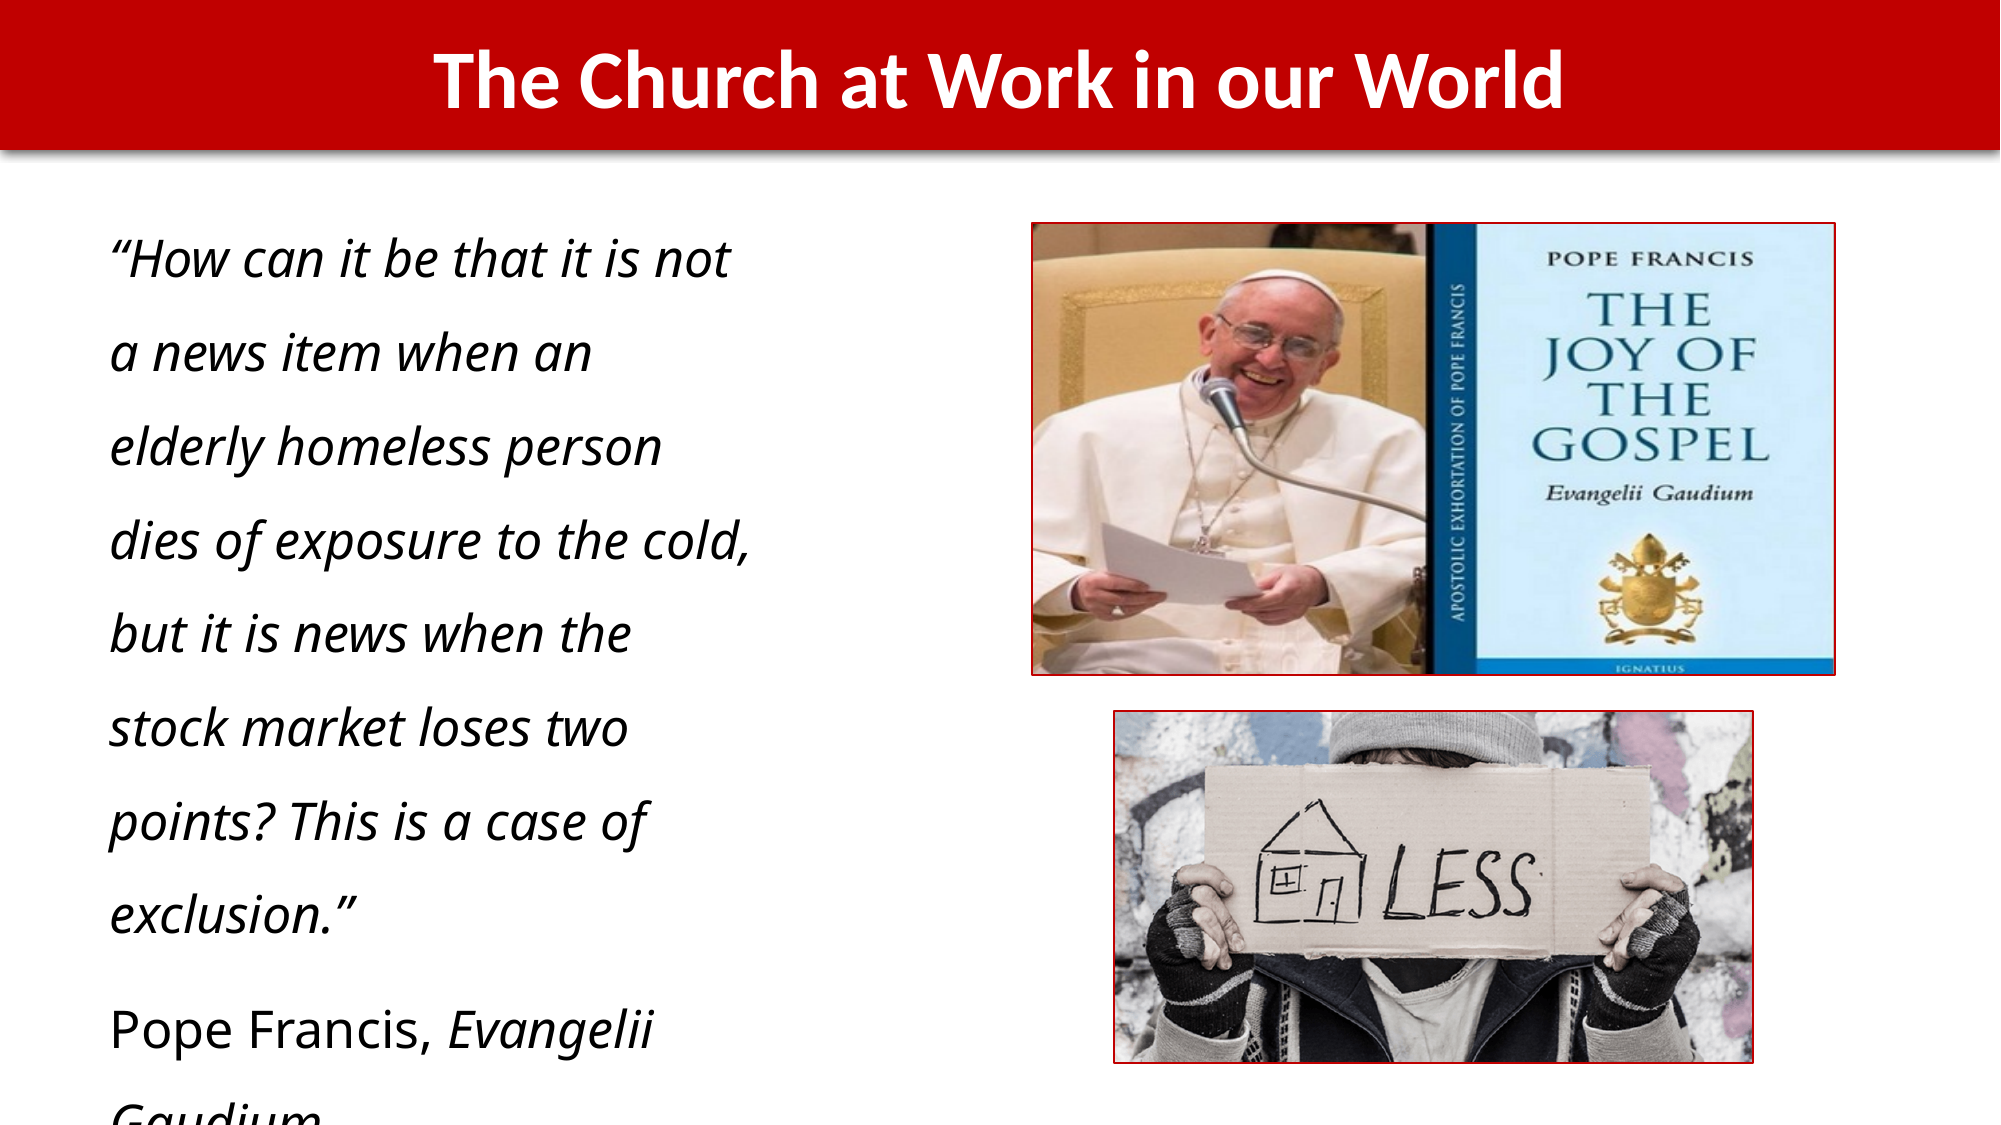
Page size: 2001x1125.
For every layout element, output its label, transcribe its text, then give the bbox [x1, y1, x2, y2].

text_box The Church at Work in our World [0, 0, 2000, 150]
picture [1032, 224, 1834, 675]
picture [1114, 711, 1752, 1063]
list “How can it be that it is not a news item when an elderly homeless person dies of exposure to the cold, but it is news when the stock market loses two points? This is a case of exclusion.” Pope Francis, Evangelii Gaudium [94, 187, 775, 1005]
